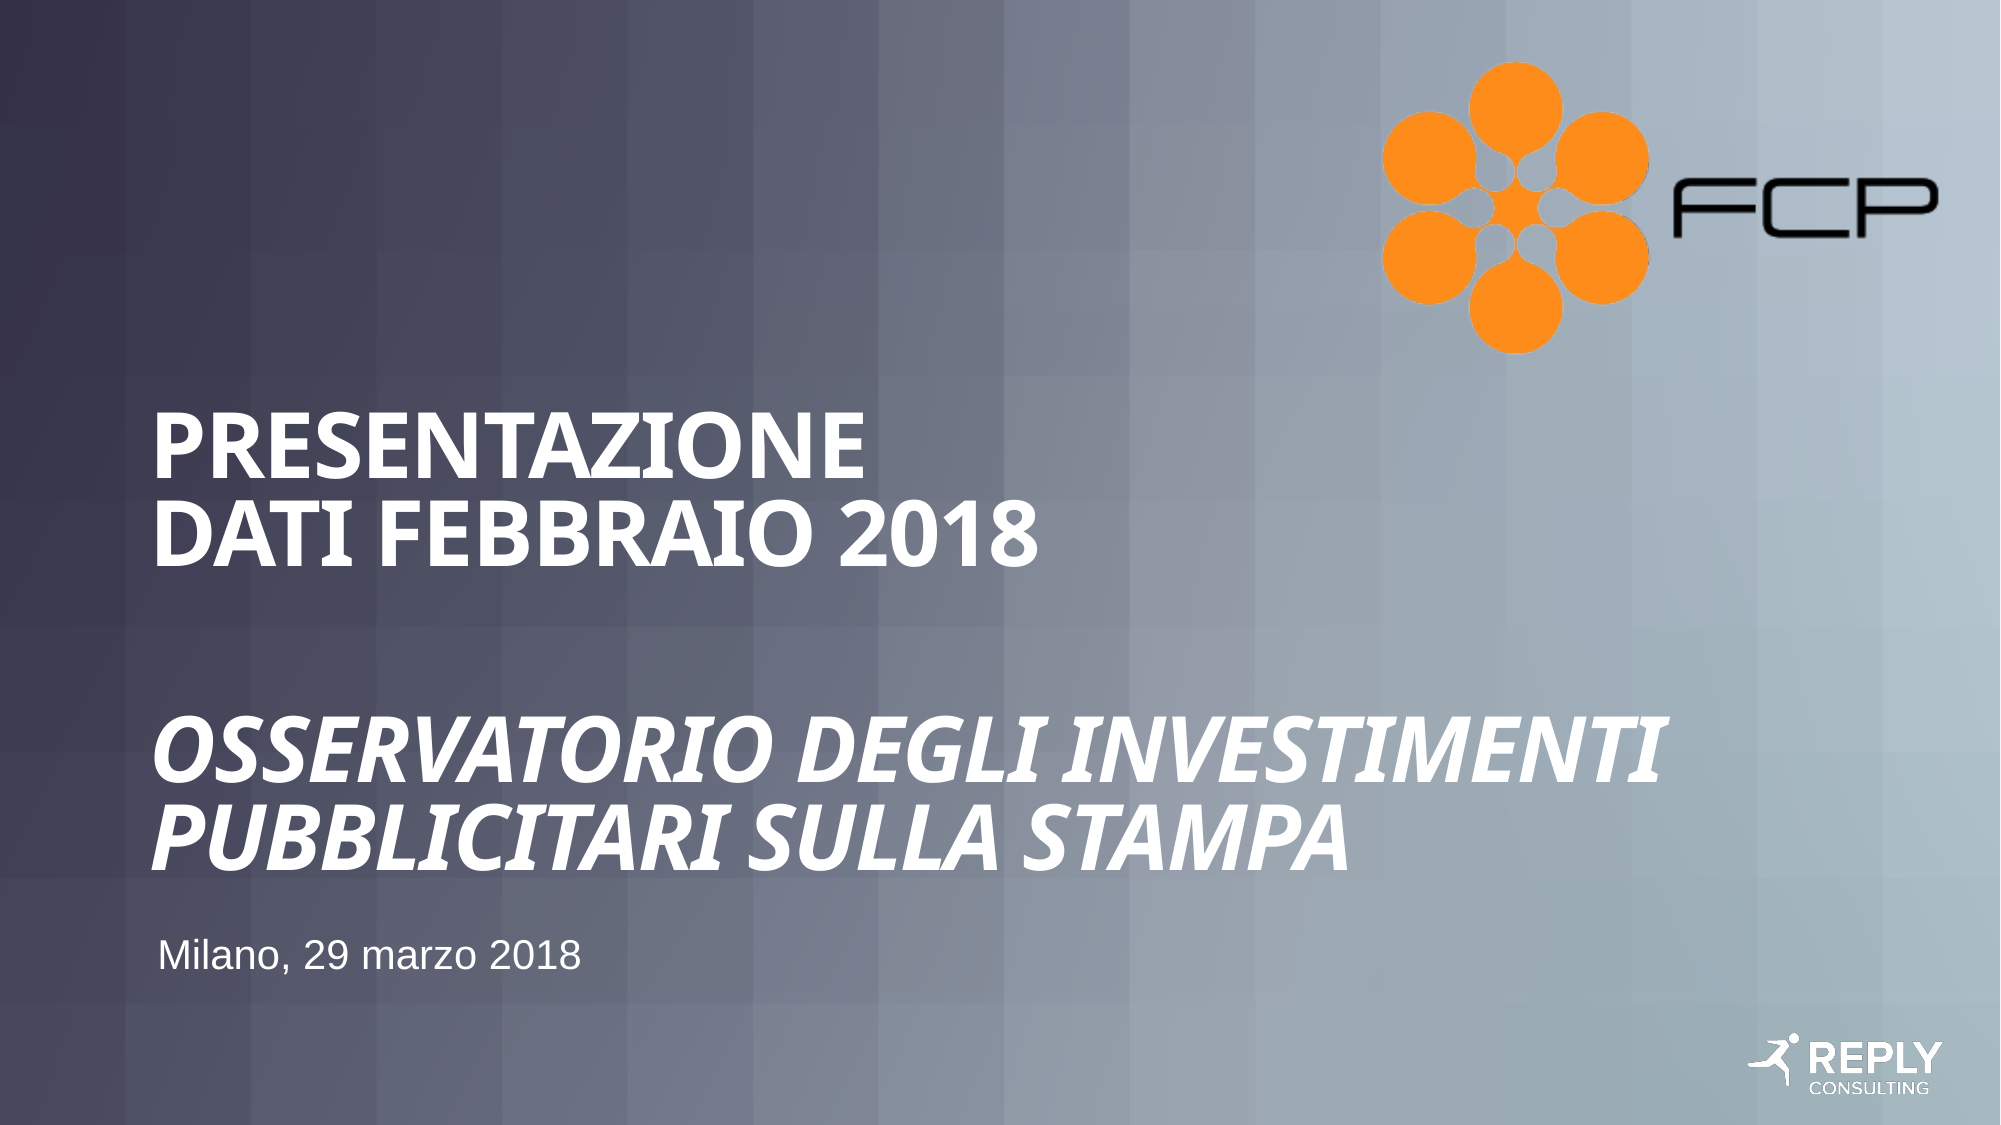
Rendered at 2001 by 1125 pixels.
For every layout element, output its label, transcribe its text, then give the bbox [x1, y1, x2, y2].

picture [0, 0, 2001, 1125]
subtitle Milano, 29 marzo 2018 [157, 927, 1402, 1000]
text_box PRESENTAZIONE DATI FEBBRAIO 2018 OSSERVATORIO DEGLI INVESTIMENTI PUBBLICITARI SULLA STAMPA [149, 360, 1804, 889]
